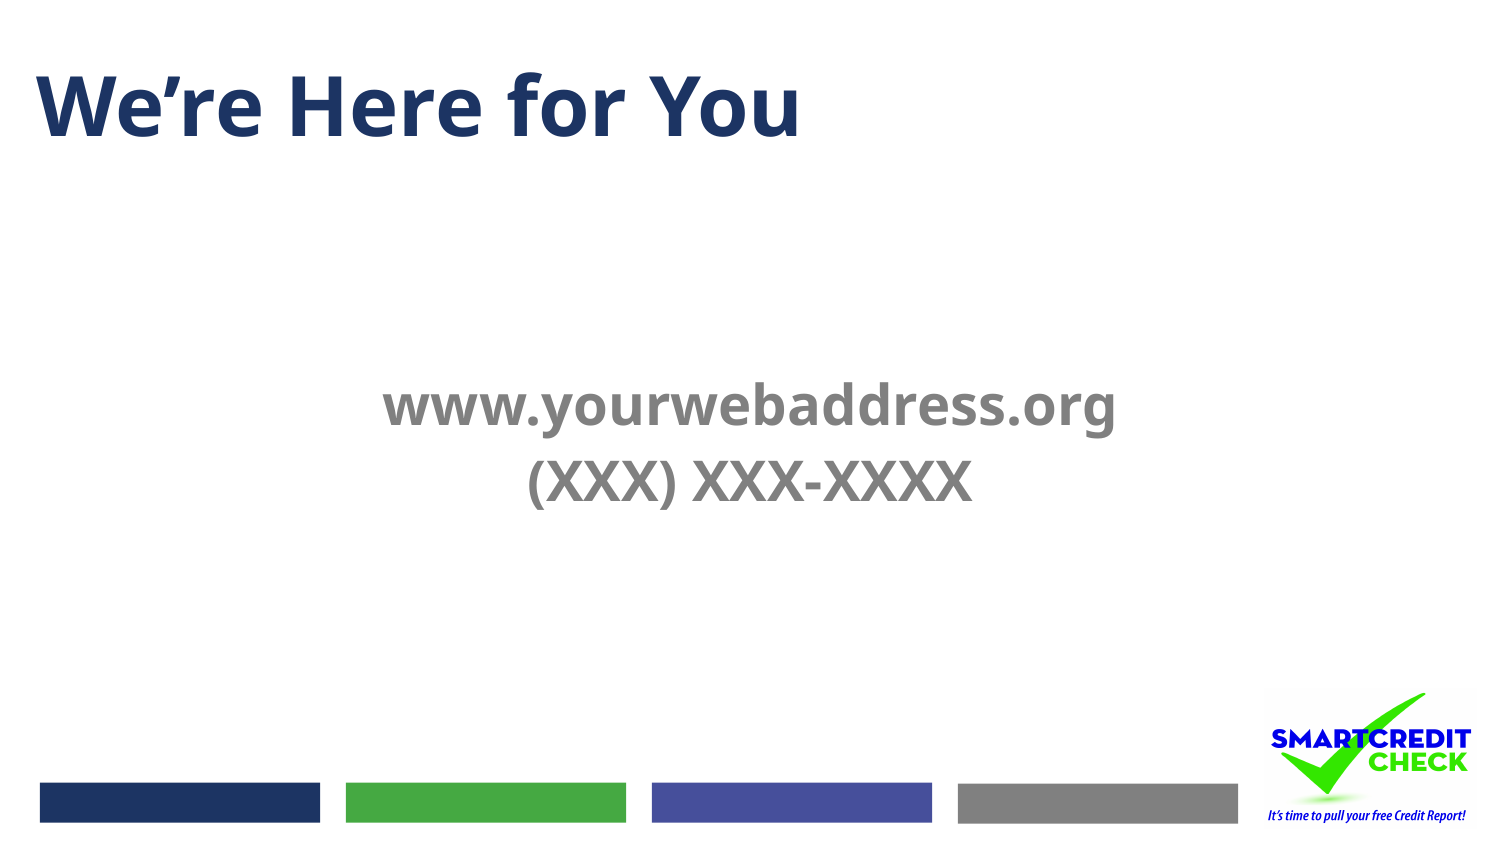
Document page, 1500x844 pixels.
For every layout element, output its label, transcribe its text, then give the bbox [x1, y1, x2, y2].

picture [1263, 687, 1477, 829]
title We’re Here for You [21, 29, 1072, 189]
list www.yourwebaddress.org (XXX) XXX-XXXX [103, 308, 1397, 844]
text_box [651, 782, 933, 824]
text_box [957, 783, 1239, 825]
text_box [39, 782, 321, 824]
text_box [345, 782, 627, 824]
